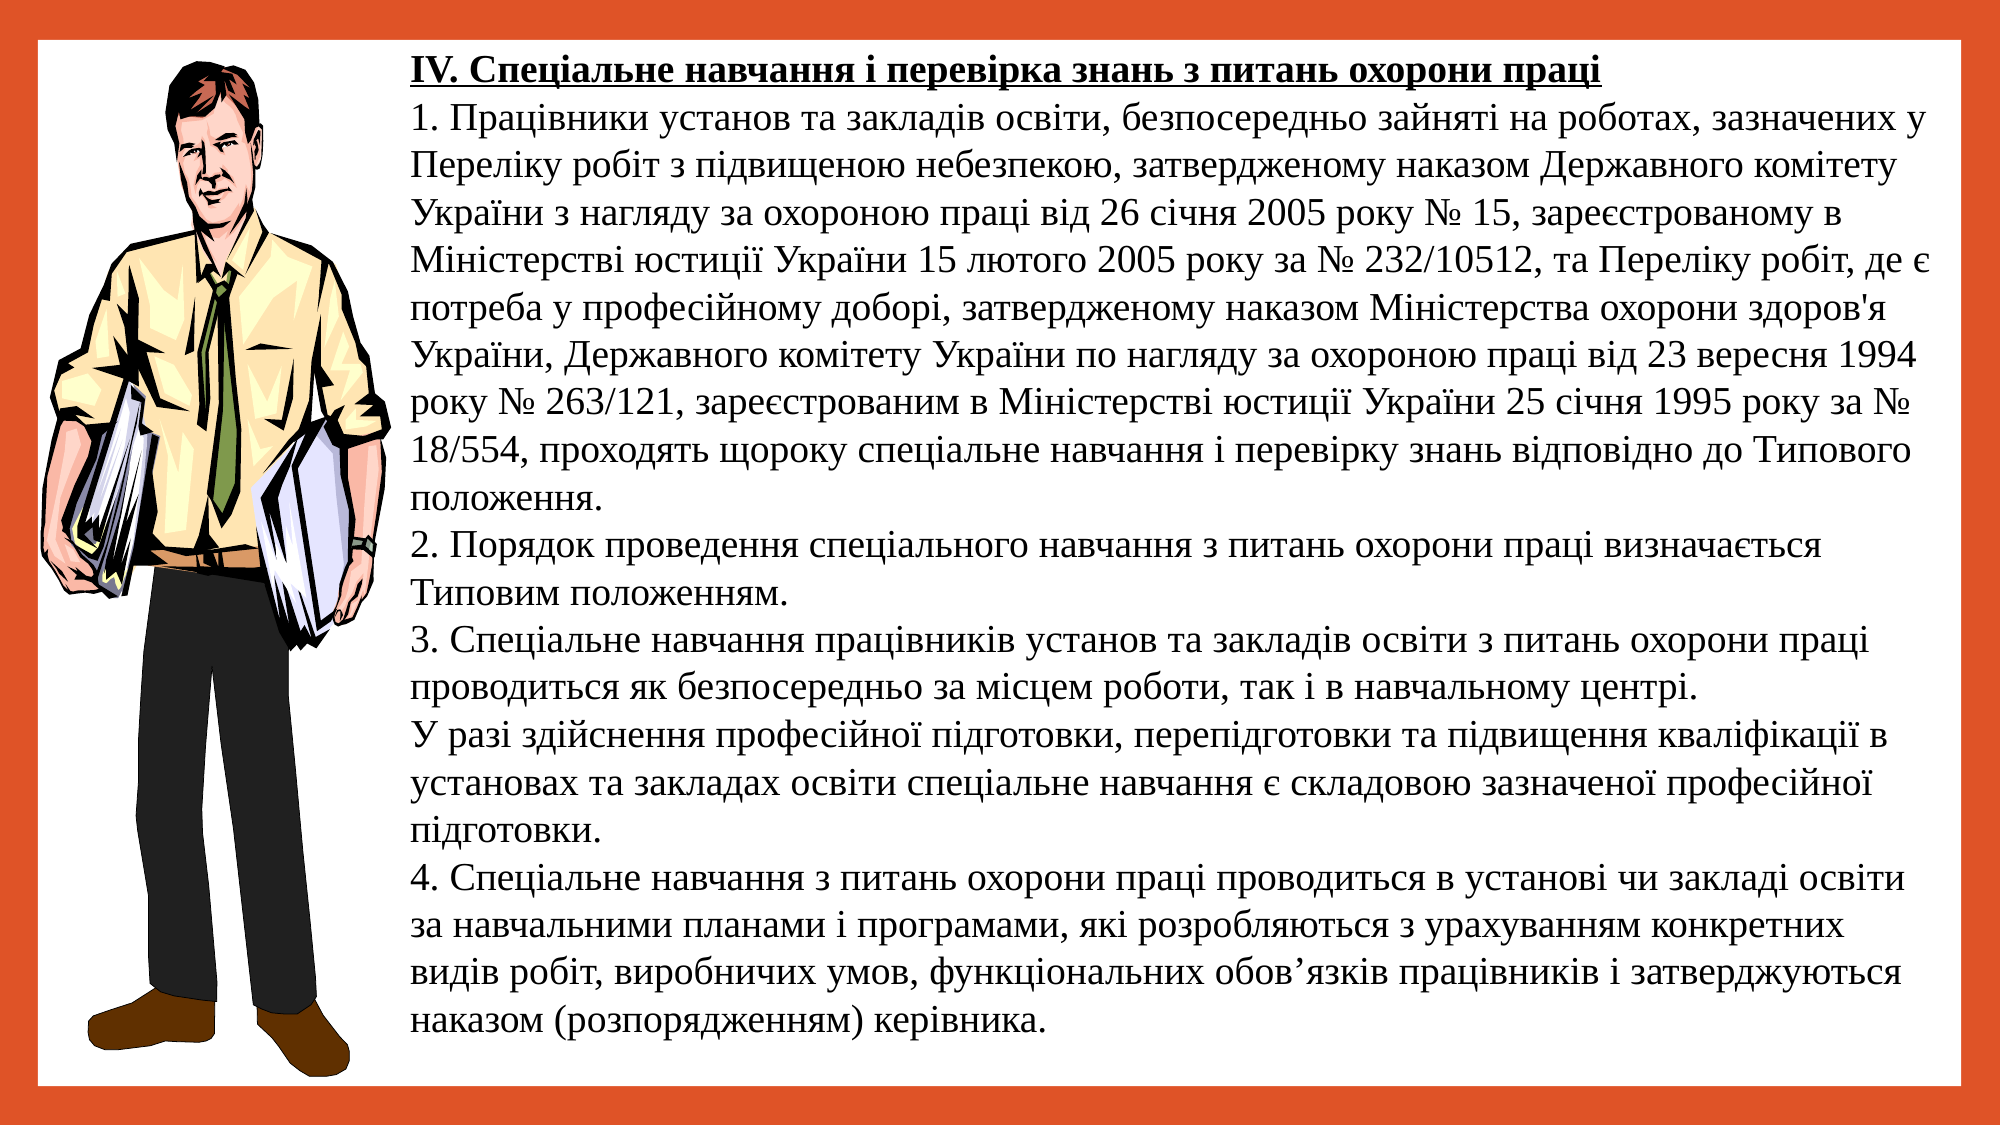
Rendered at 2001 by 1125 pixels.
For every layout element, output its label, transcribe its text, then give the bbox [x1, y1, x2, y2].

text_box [40, 56, 396, 1077]
text_box IV. Спеціальне навчання і перевірка знань з питань охорони праці 1. Працівники установ та закладів освіти, безпосередньо зайняті на роботах, зазначених у Переліку робіт з підвищеною небезпекою, затвердженому наказом Державного комітету України з нагляду за охороною праці від 26 січня 2005 року № 15, зареєстрованому в Міністерстві юстиції України 15 лютого 2005 року за № 232/10512, та Переліку робіт, де є потреба у професійному доборі, затвердженому наказом Міністерства охорони здоров'я України, Державного комітету України по нагляду за охороною праці від 23 вересня 1994 року № 263/121, зареєстрованим в Міністерстві юстиції України 25 січня 1995 року за № 18/554, проходять щороку спеціальне навчання і перевірку знань відповідно до Типового положення. 2. Порядок проведення спеціального навчання з питань охорони праці визначається Типовим положенням. 3. Спеціальне навчання працівників установ та закладів освіти з питань охорони праці проводиться як безпосередньо за місцем роботи, так і в навчальному центрі. У разі здійснення професійної підготовки, перепідготовки та підвищення кваліфікації в установах та закладах освіти спеціальне навчання є складовою зазначеної професійної підготовки. 4. Спеціальне навчання з питань охорони праці проводиться в установі чи закладі освіти за навчальними планами і програмами, які розробляються з урахуванням конкретних видів робіт, виробничих умов, функціональних обов’язків працівників і затверджуються наказом (розпорядженням) керівника. [395, 35, 1957, 1048]
